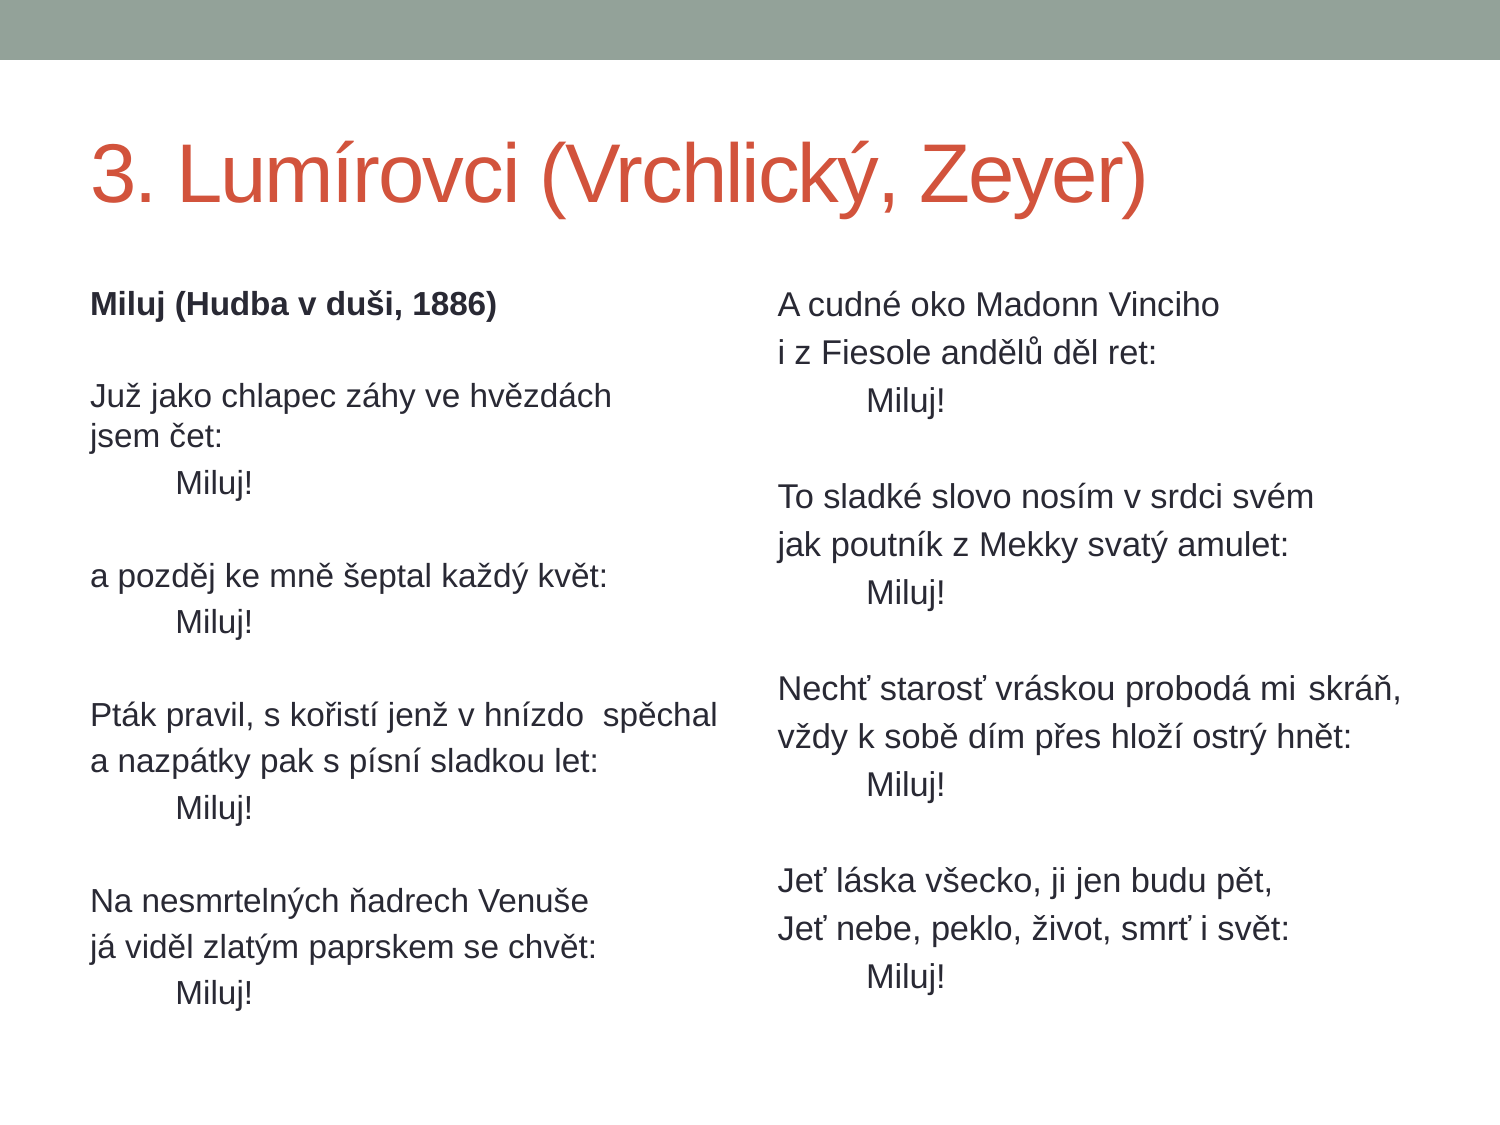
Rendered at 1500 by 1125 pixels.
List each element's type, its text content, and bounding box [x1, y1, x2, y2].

list A cudné oko Madonn Vinciho i z Fiesole andělů děl ret: Miluj! To sladké slovo nosím v srdci svém jak poutník z Mekky svatý amulet: Miluj! Nechť starosť vráskou probodá mi skráň, vždy k sobě dím přes hloží ostrý hnět: Miluj! Jeť láska všecko, ji jen budu pět, Jeť nebe, peklo, život, smrť i svět: Miluj! [762, 274, 1425, 1049]
list Miluj (Hudba v duši, 1886) Juž jako chlapec záhy ve hvězdách jsem čet: Miluj! a pozděj ke mně šeptal každý květ: Miluj! Pták pravil, s kořistí jenž v hnízdo spěchal a nazpátky pak s písní sladkou let: Miluj! Na nesmrtelných ňadrech Venuše já viděl zlatým paprskem se chvět: Miluj! [75, 274, 738, 1049]
title 3. Lumírovci (Vrchlický, Zeyer) [75, 87, 1425, 250]
